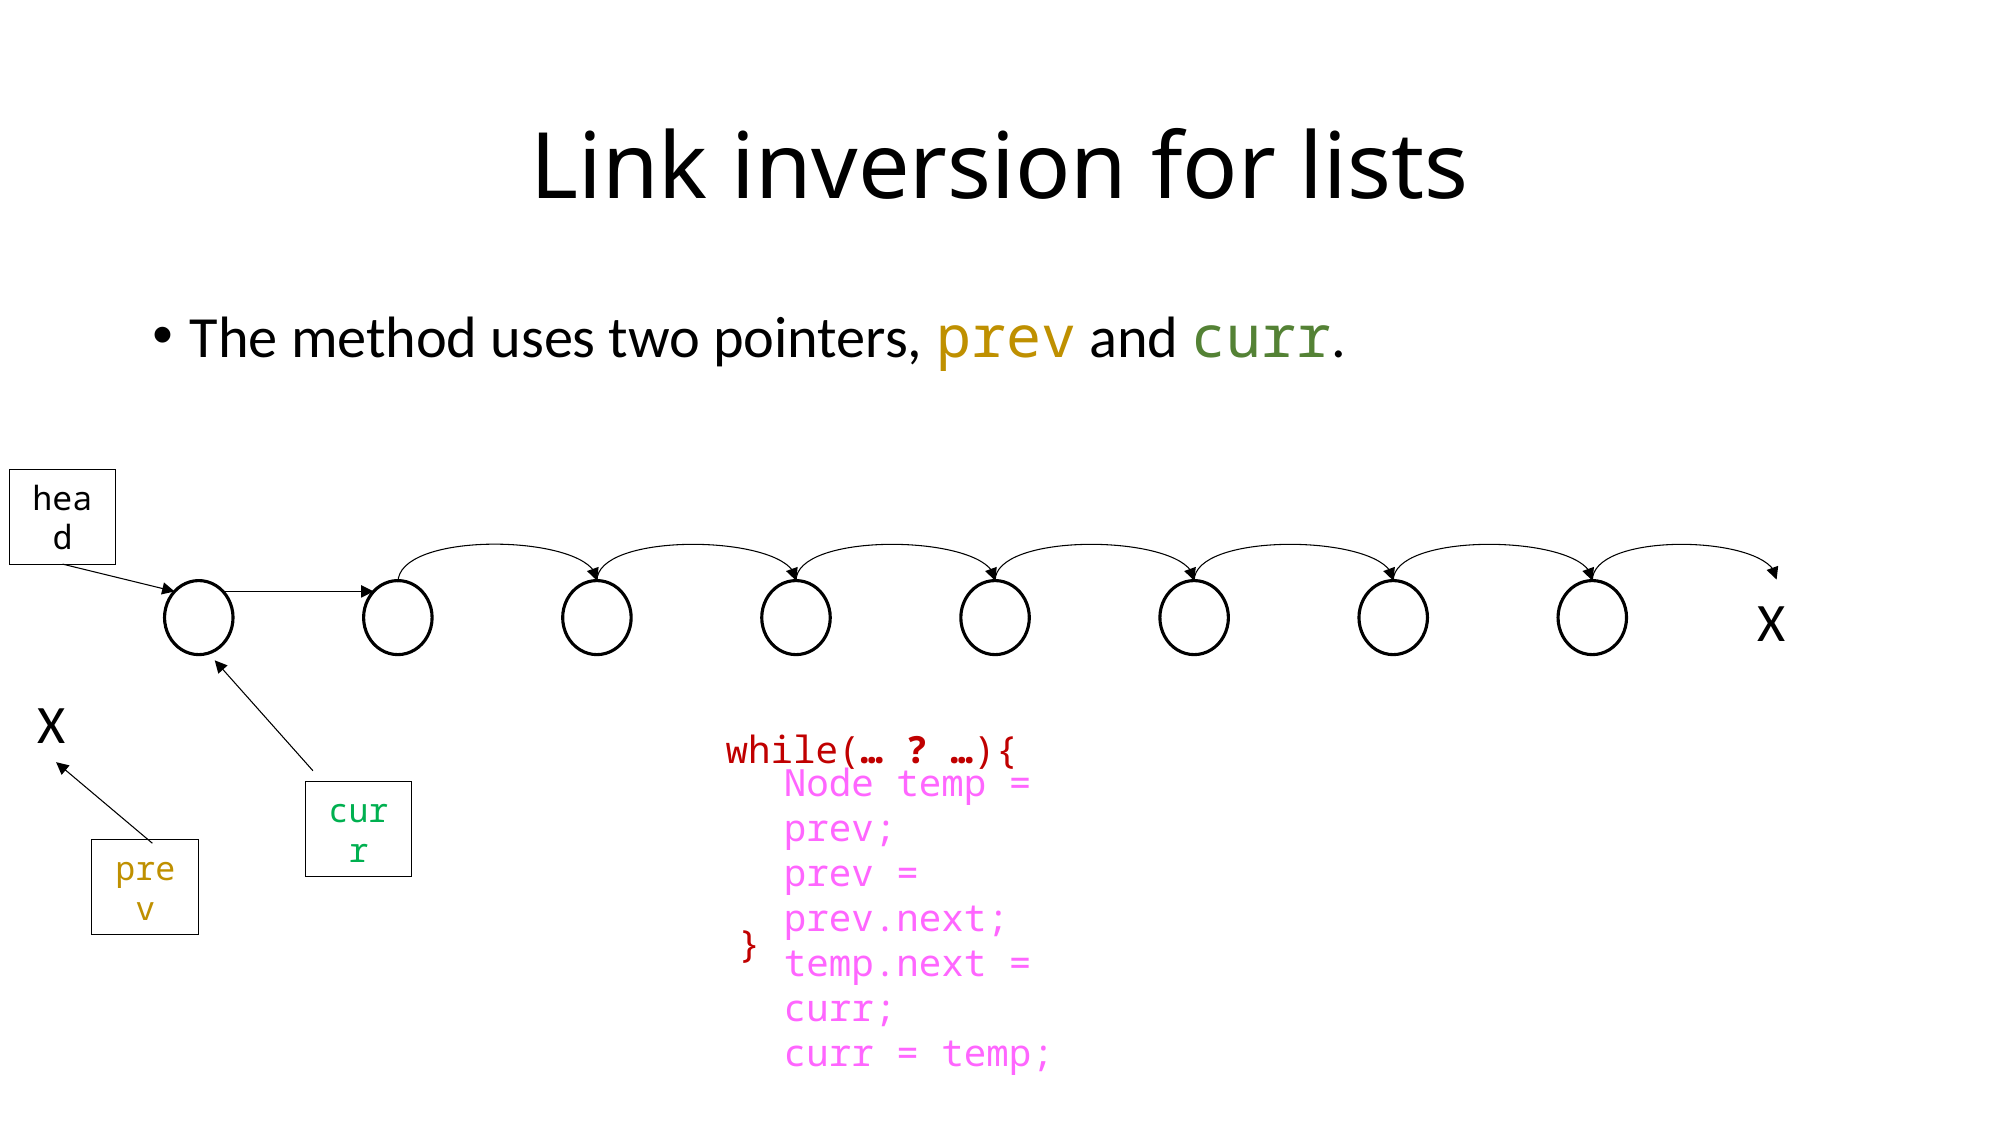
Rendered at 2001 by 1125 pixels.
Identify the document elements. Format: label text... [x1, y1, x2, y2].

text_box } [723, 912, 770, 973]
text_box X [22, 682, 90, 763]
text_box prev [91, 839, 199, 935]
text_box curr [305, 781, 412, 877]
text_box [62, 525, 175, 592]
list The method uses two pointers, prev and curr. [137, 299, 1863, 1014]
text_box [56, 763, 153, 844]
text_box [163, 579, 235, 656]
text_box [760, 579, 832, 656]
text_box X [1742, 579, 1811, 660]
title Link inversion for lists [137, 59, 1863, 278]
text_box [561, 579, 633, 656]
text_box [214, 660, 313, 771]
text_box [362, 579, 434, 656]
text_box [1557, 579, 1628, 656]
text_box [959, 579, 1031, 656]
text_box while(… ? …){ [710, 719, 1034, 779]
text_box head [9, 469, 116, 565]
text_box Node temp = prev; prev = prev.next; temp.next = curr; curr = temp; [769, 751, 1153, 1082]
text_box [1158, 579, 1230, 656]
text_box [1357, 579, 1429, 656]
